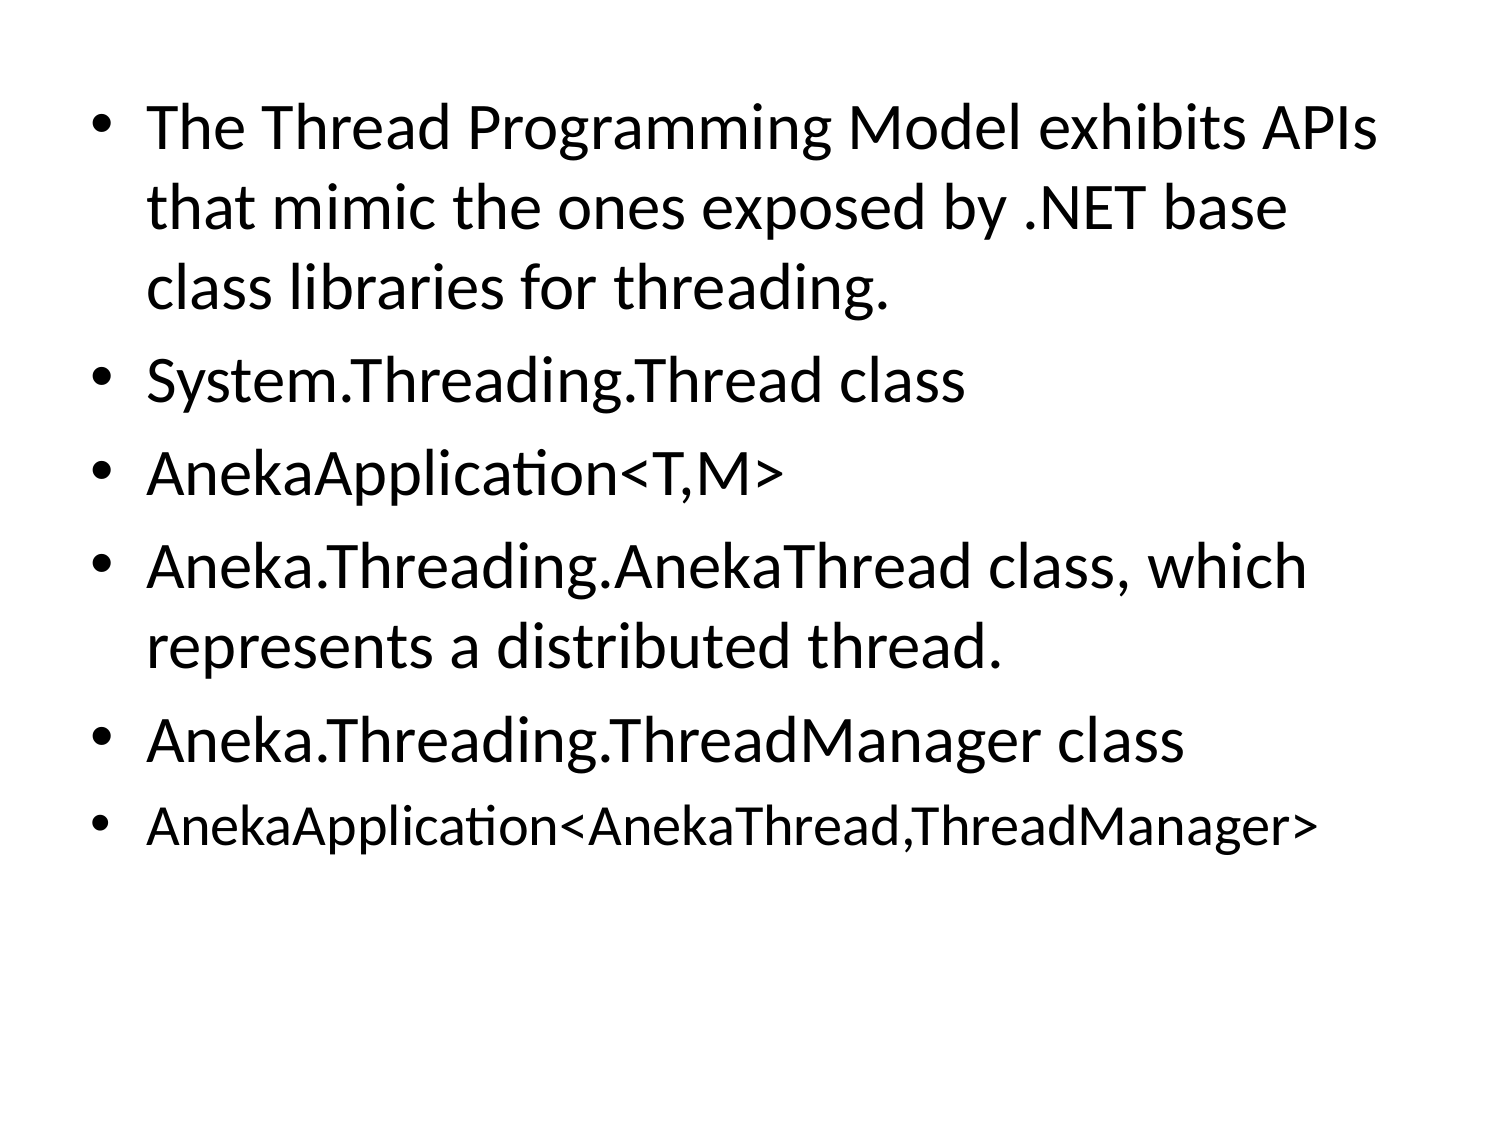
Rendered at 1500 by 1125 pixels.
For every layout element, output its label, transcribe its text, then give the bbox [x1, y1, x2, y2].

list The Thread Programming Model exhibits APIs that mimic the ones exposed by .NET base class libraries for threading. System.Threading.Thread class AnekaApplication<T,M> Aneka.Threading.AnekaThread class, which represents a distributed thread. Aneka.Threading.ThreadManager class AnekaApplication<AnekaThread,ThreadManager> [75, 75, 1425, 1005]
